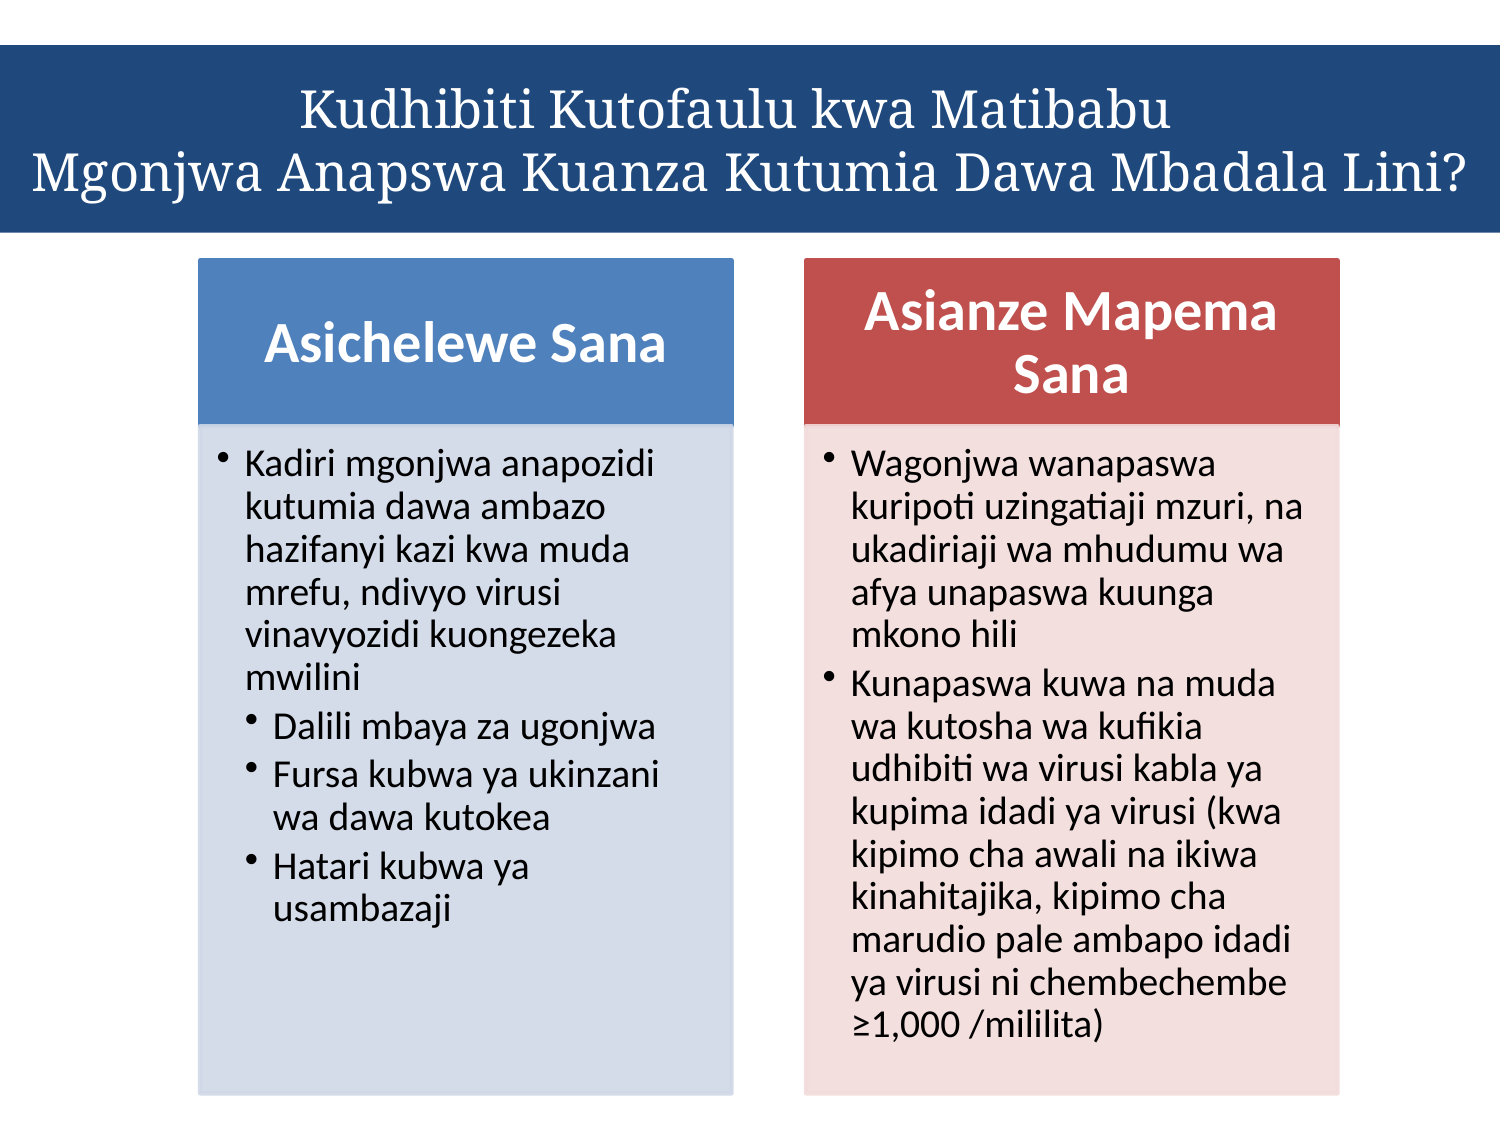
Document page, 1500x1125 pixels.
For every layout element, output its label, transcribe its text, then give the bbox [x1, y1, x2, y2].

title Kudhibiti Kutofaulu kwa Matibabu Mgonjwa Anapswa Kuanza Kutumia Dawa Mbadala Lini? [0, 45, 1500, 233]
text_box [199, 241, 1338, 1113]
